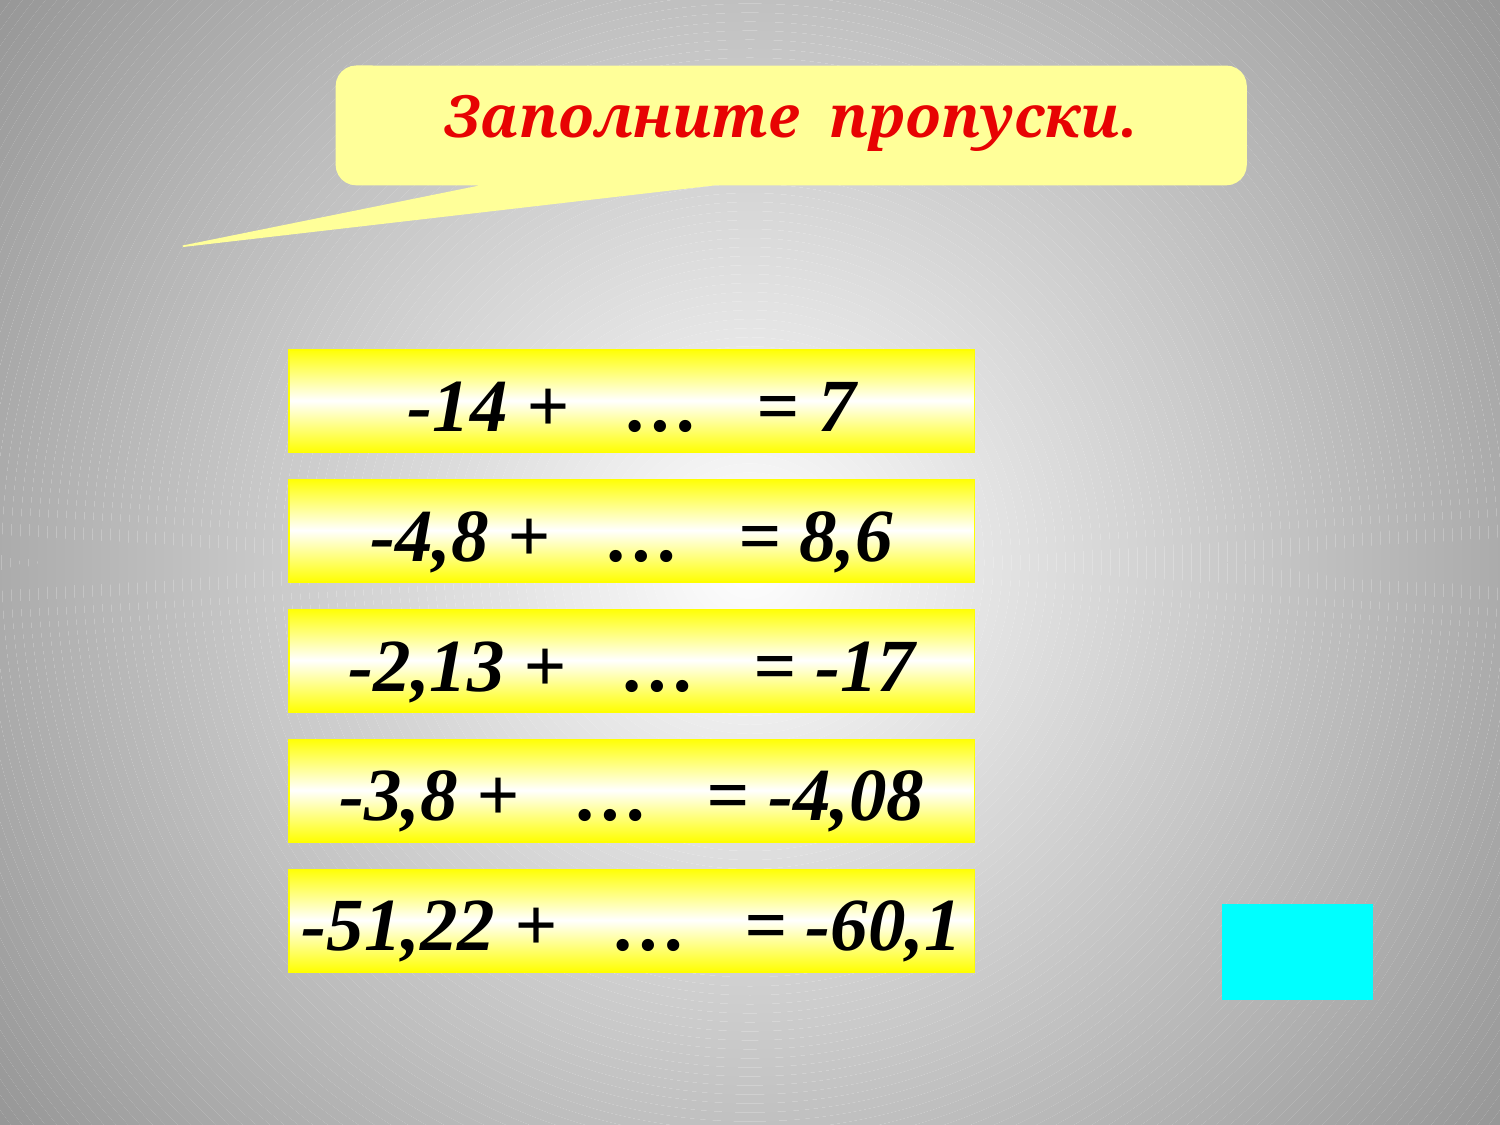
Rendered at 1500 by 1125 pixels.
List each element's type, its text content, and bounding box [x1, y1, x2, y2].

text_box -2,13 + … = -17 [289, 609, 975, 713]
text_box -14 + … = 7 [289, 350, 975, 453]
text_box [1222, 904, 1373, 1000]
text_box -3,8 + … = -4,08 [289, 739, 975, 843]
text_box -4,8 + … = 8,6 [289, 479, 975, 583]
text_box -51,22 + … = -60,1 [289, 869, 975, 973]
text_box Заполните пропуски. [182, 66, 1247, 247]
